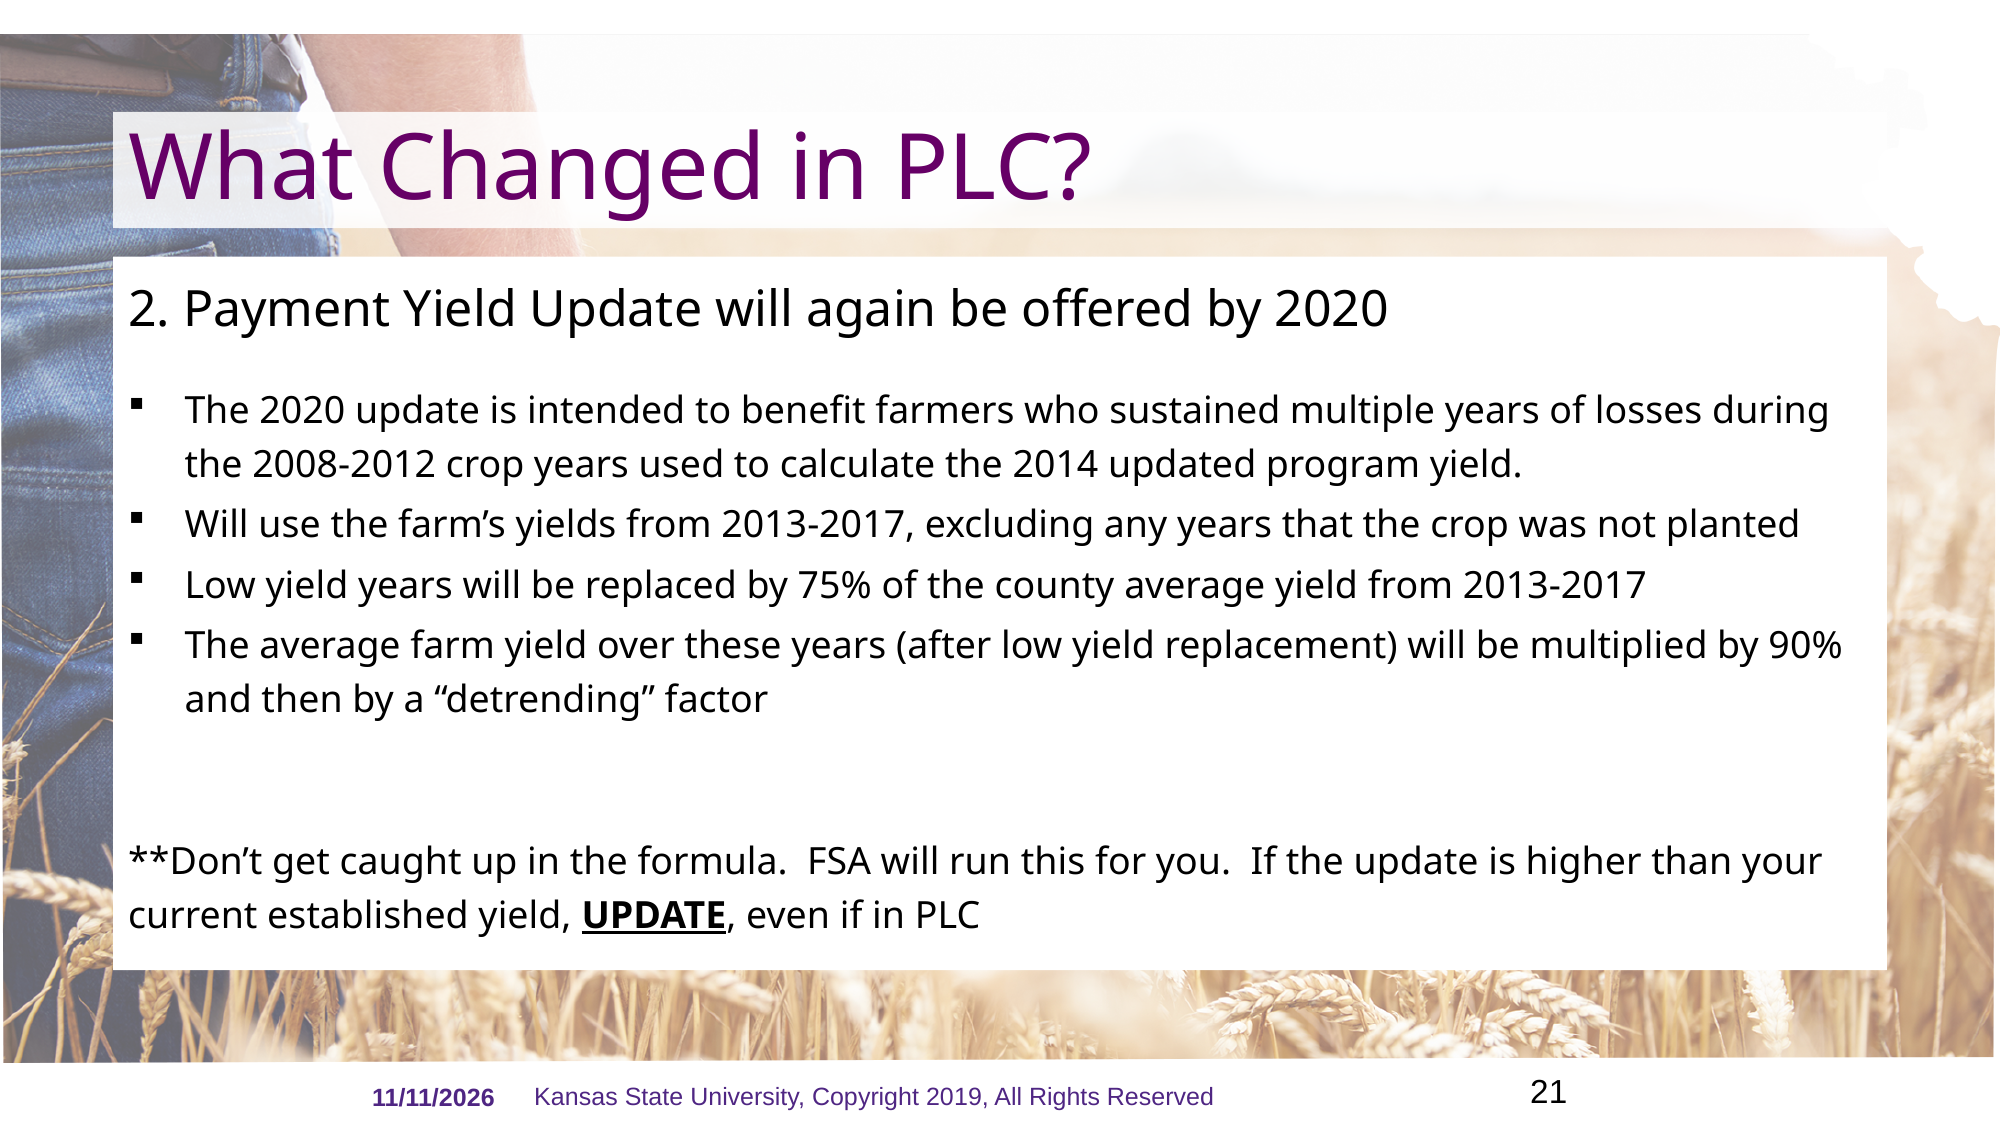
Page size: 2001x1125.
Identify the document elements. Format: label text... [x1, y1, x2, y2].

list 2. Payment Yield Update will again be offered by 2020 The 2020 update is intended to benefit farmers who sustained multiple years of losses during the 2008‐2012 crop years used to calculate the 2014 updated program yield. Will use the farm’s yields from 2013-2017, excluding any years that the crop was not planted Low yield years will be replaced by 75% of the county average yield from 2013-2017 The average farm yield over these years (after low yield replacement) will be multiplied by 90% and then by a “detrending” factor **Don’t get caught up in the formula. FSA will run this for you. If the update is higher than your current established yield, UPDATE, even if in PLC [113, 256, 1887, 971]
title What Changed in PLC? [113, 111, 1887, 229]
